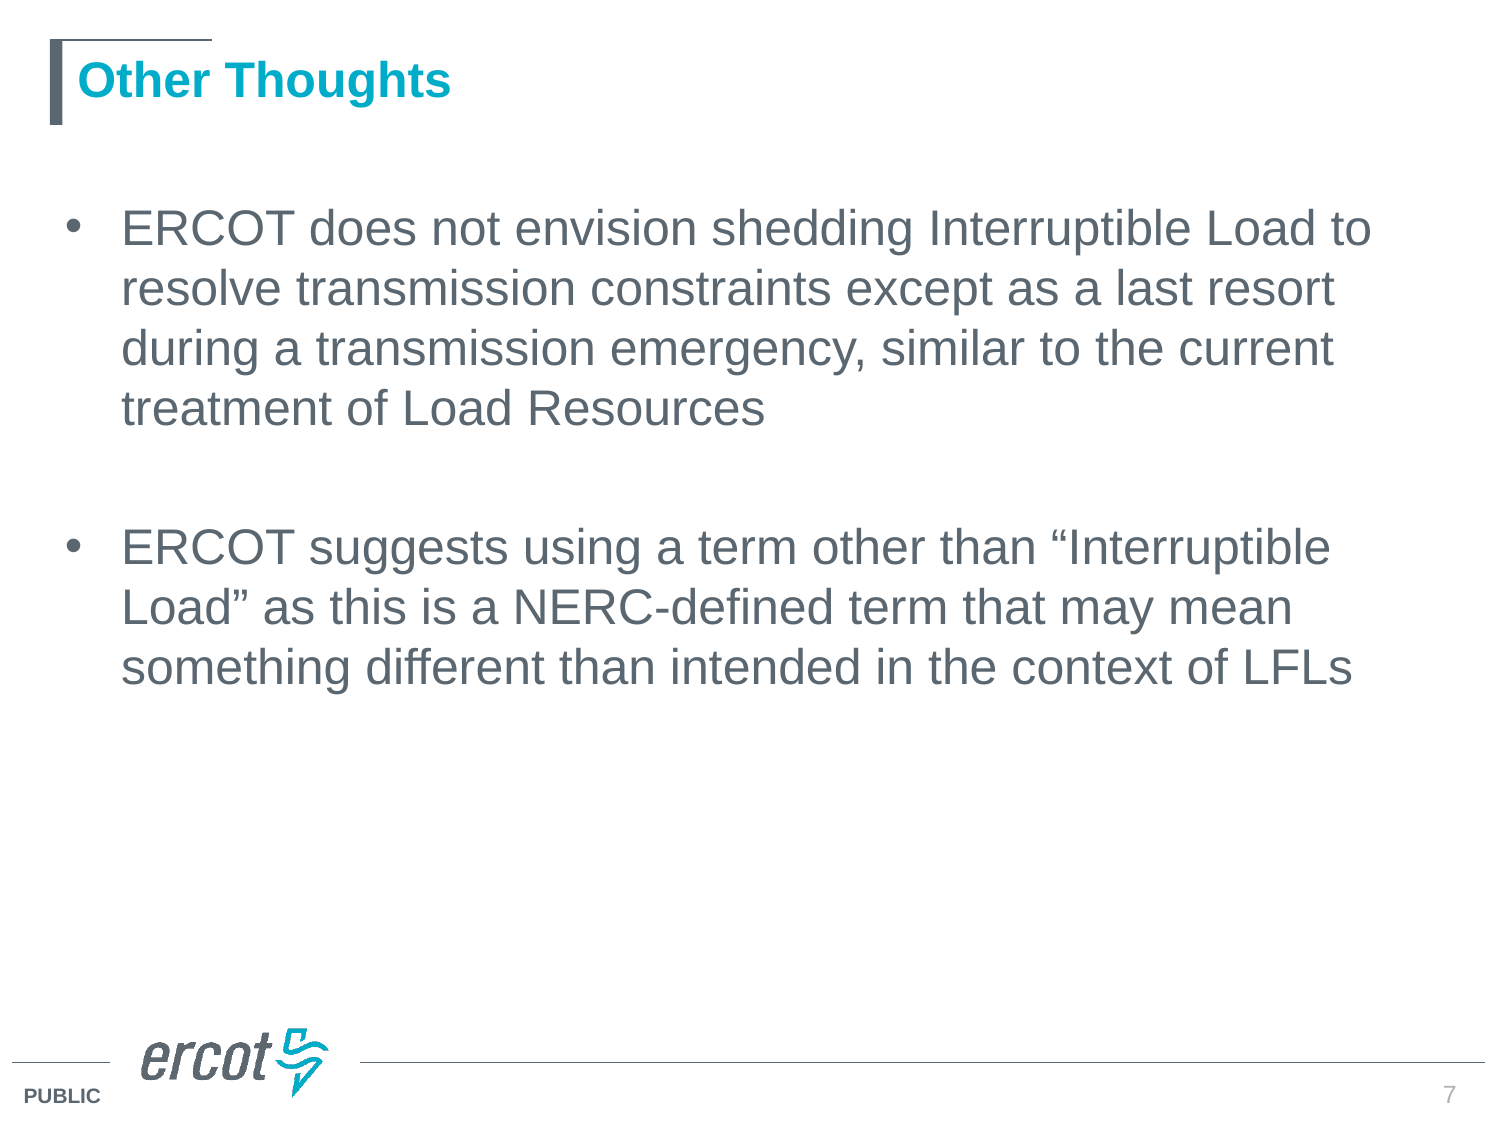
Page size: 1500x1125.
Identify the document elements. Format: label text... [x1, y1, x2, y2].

picture [137, 1024, 332, 1100]
slide_number 7 [1412, 1076, 1488, 1112]
list ERCOT does not envision shedding Interruptible Load to resolve transmission constraints except as a last resort during a transmission emergency, similar to the current treatment of Load Resources ERCOT suggests using a term other than “Interruptible Load” as this is a NERC-defined term that may mean something different than intended in the context of LFLs [50, 187, 1450, 972]
title Other Thoughts [62, 39, 1450, 187]
